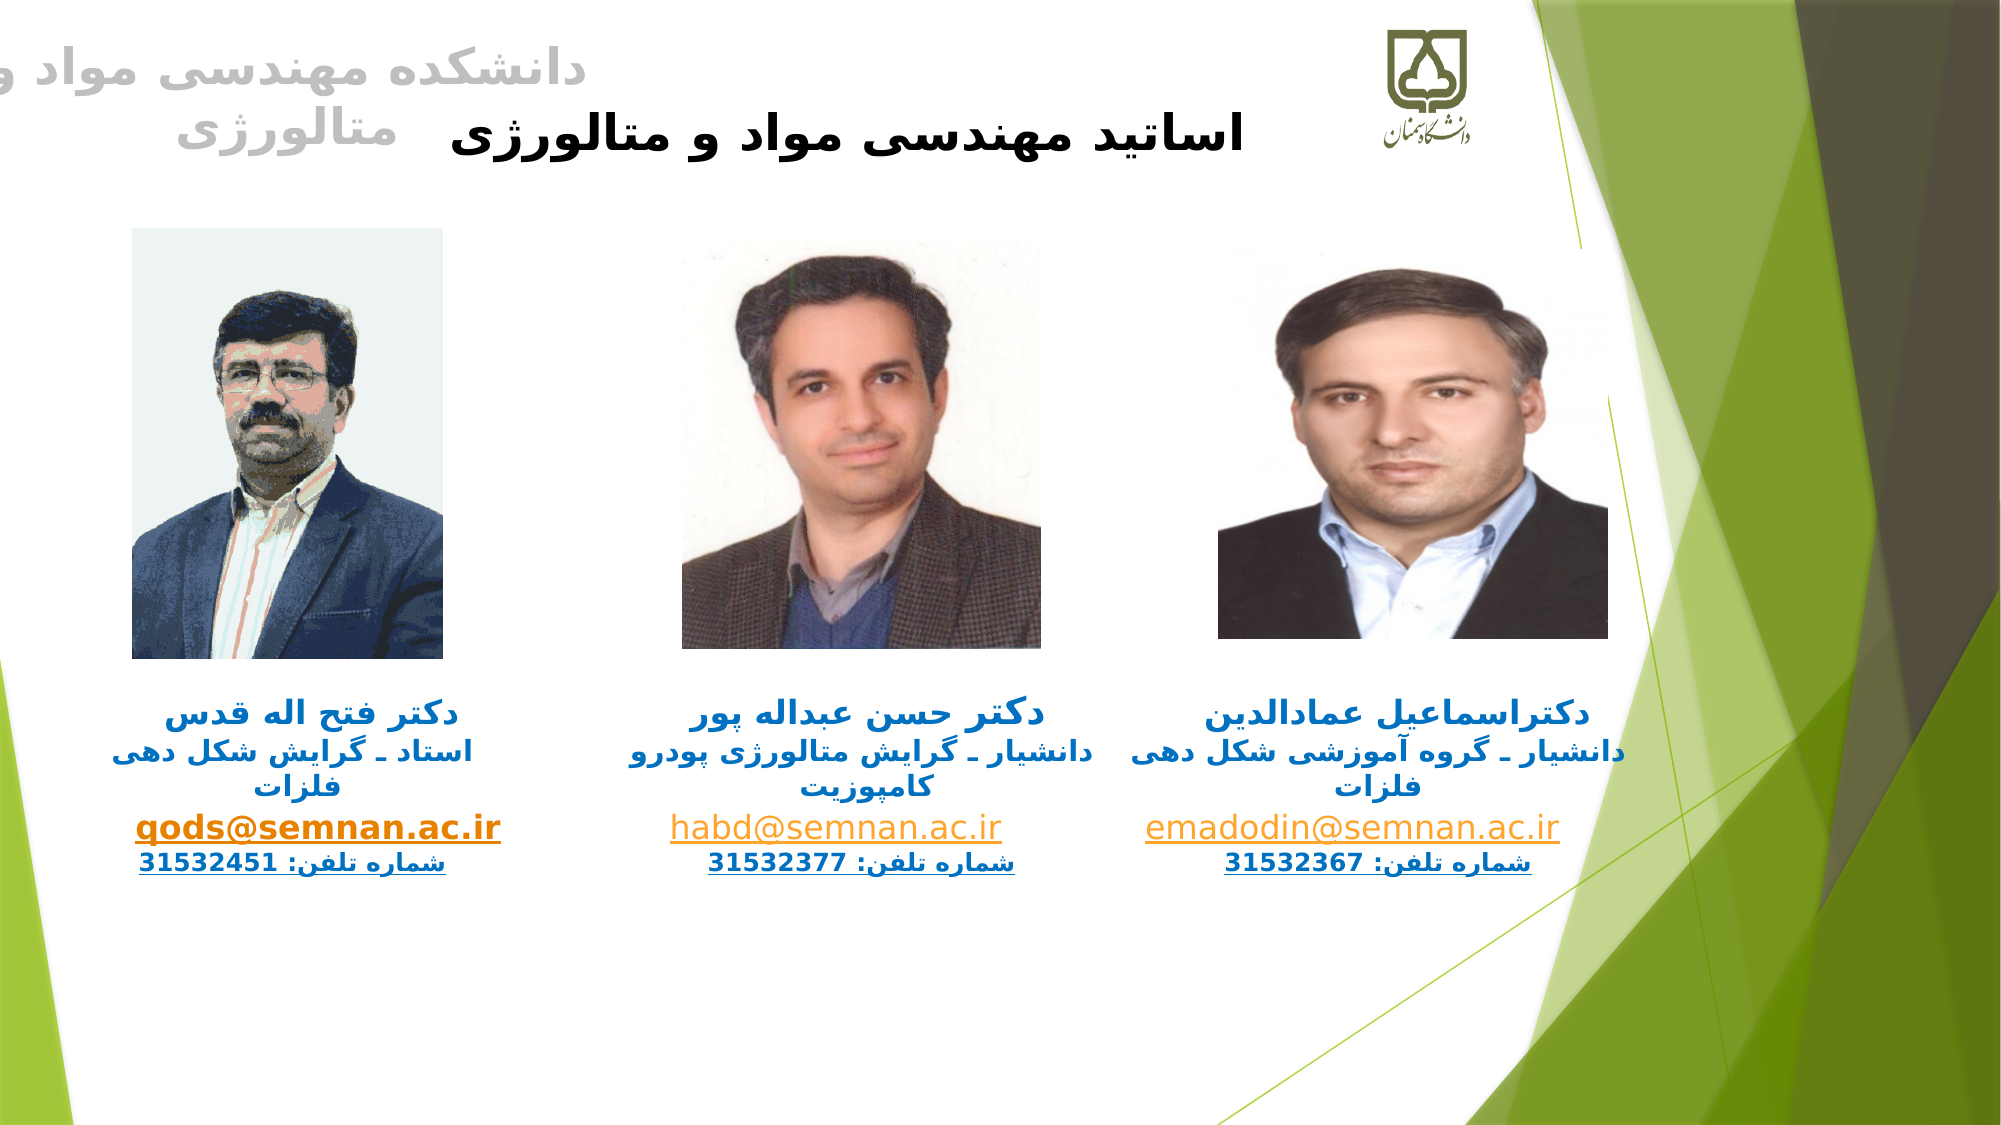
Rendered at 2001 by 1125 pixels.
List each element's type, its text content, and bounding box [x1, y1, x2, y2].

picture [1359, 26, 1485, 158]
text_box اساتید مهندسی مواد و متالورژی [317, 93, 1379, 222]
text_box دکتر فتح اله قدس استاد ـ گرایش شکل دهی فلزات qods@semnan.ac.ir شماره تلفن: 31532451 [47, 679, 537, 872]
text_box دانشکده مهندسی مواد و متالورژی [0, 27, 635, 116]
picture [1218, 248, 1608, 639]
text_box دکتراسماعیل عمادالدین دانشیار ـ گروه آموزشی شکل دهی فلزات emadodin@semnan.ac.ir شماره تلفن: 31532367 [1118, 679, 1665, 872]
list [131, 228, 444, 660]
picture [682, 239, 1042, 649]
text_box دکتر حسن عبداله پور دانشیار ـ گرایش متالورژی پودرو کامپوزیت habd@semnan.ac.ir شماره تلفن: 31532377 [605, 679, 1118, 872]
